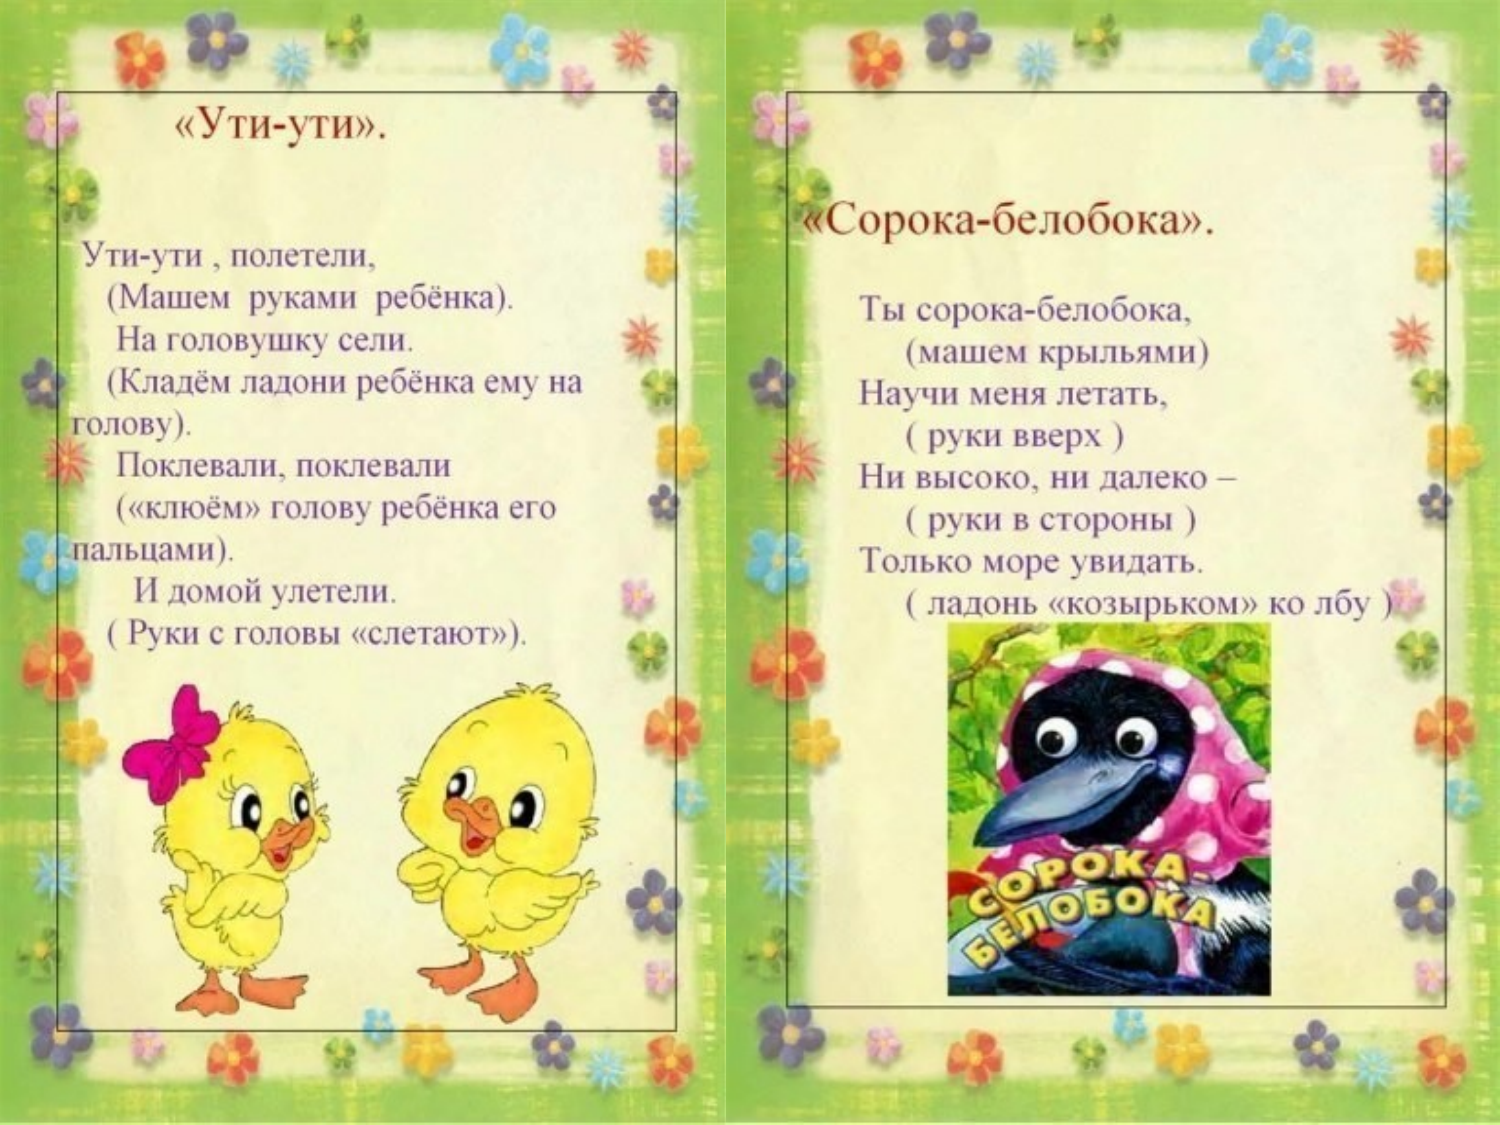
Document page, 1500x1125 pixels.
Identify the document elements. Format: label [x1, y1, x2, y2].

list [0, 0, 723, 1125]
picture [726, 0, 1500, 1125]
